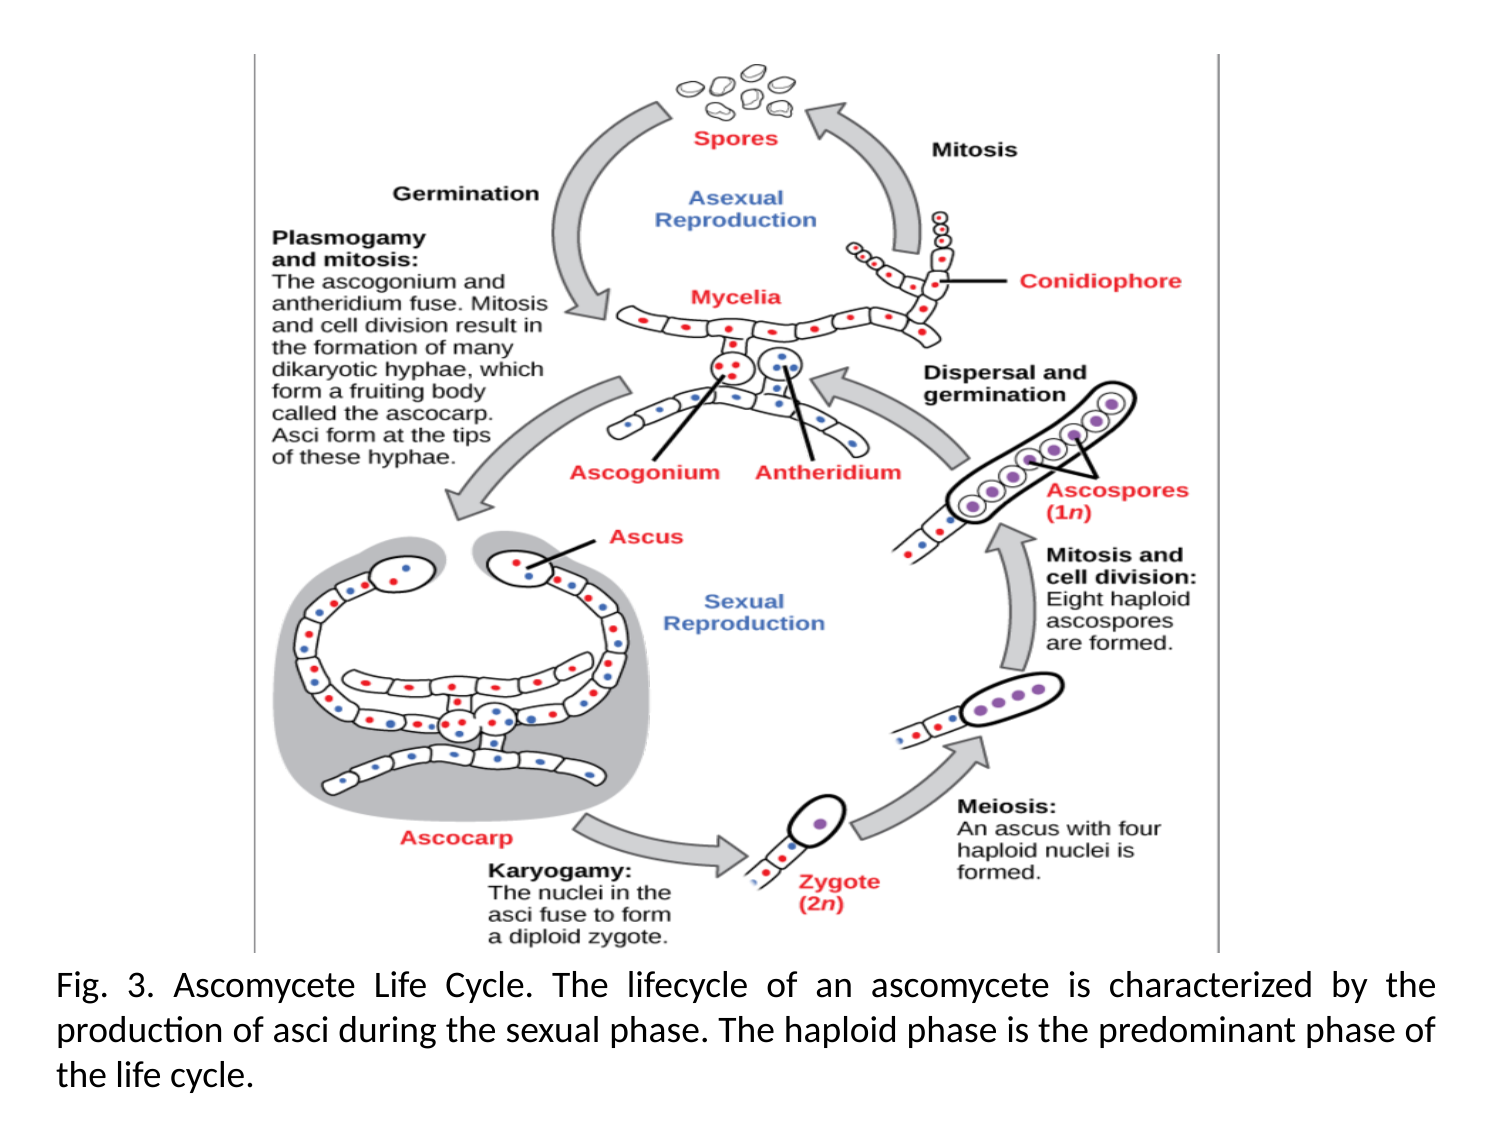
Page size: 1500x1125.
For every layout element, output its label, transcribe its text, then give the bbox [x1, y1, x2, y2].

picture [253, 54, 1220, 953]
text_box Fig. 3. Ascomycete Life Cycle. The lifecycle of an ascomycete is characterized by the production of asci during the sexual phase. The haploid phase is the predominant phase of the life cycle. [41, 952, 1453, 1102]
